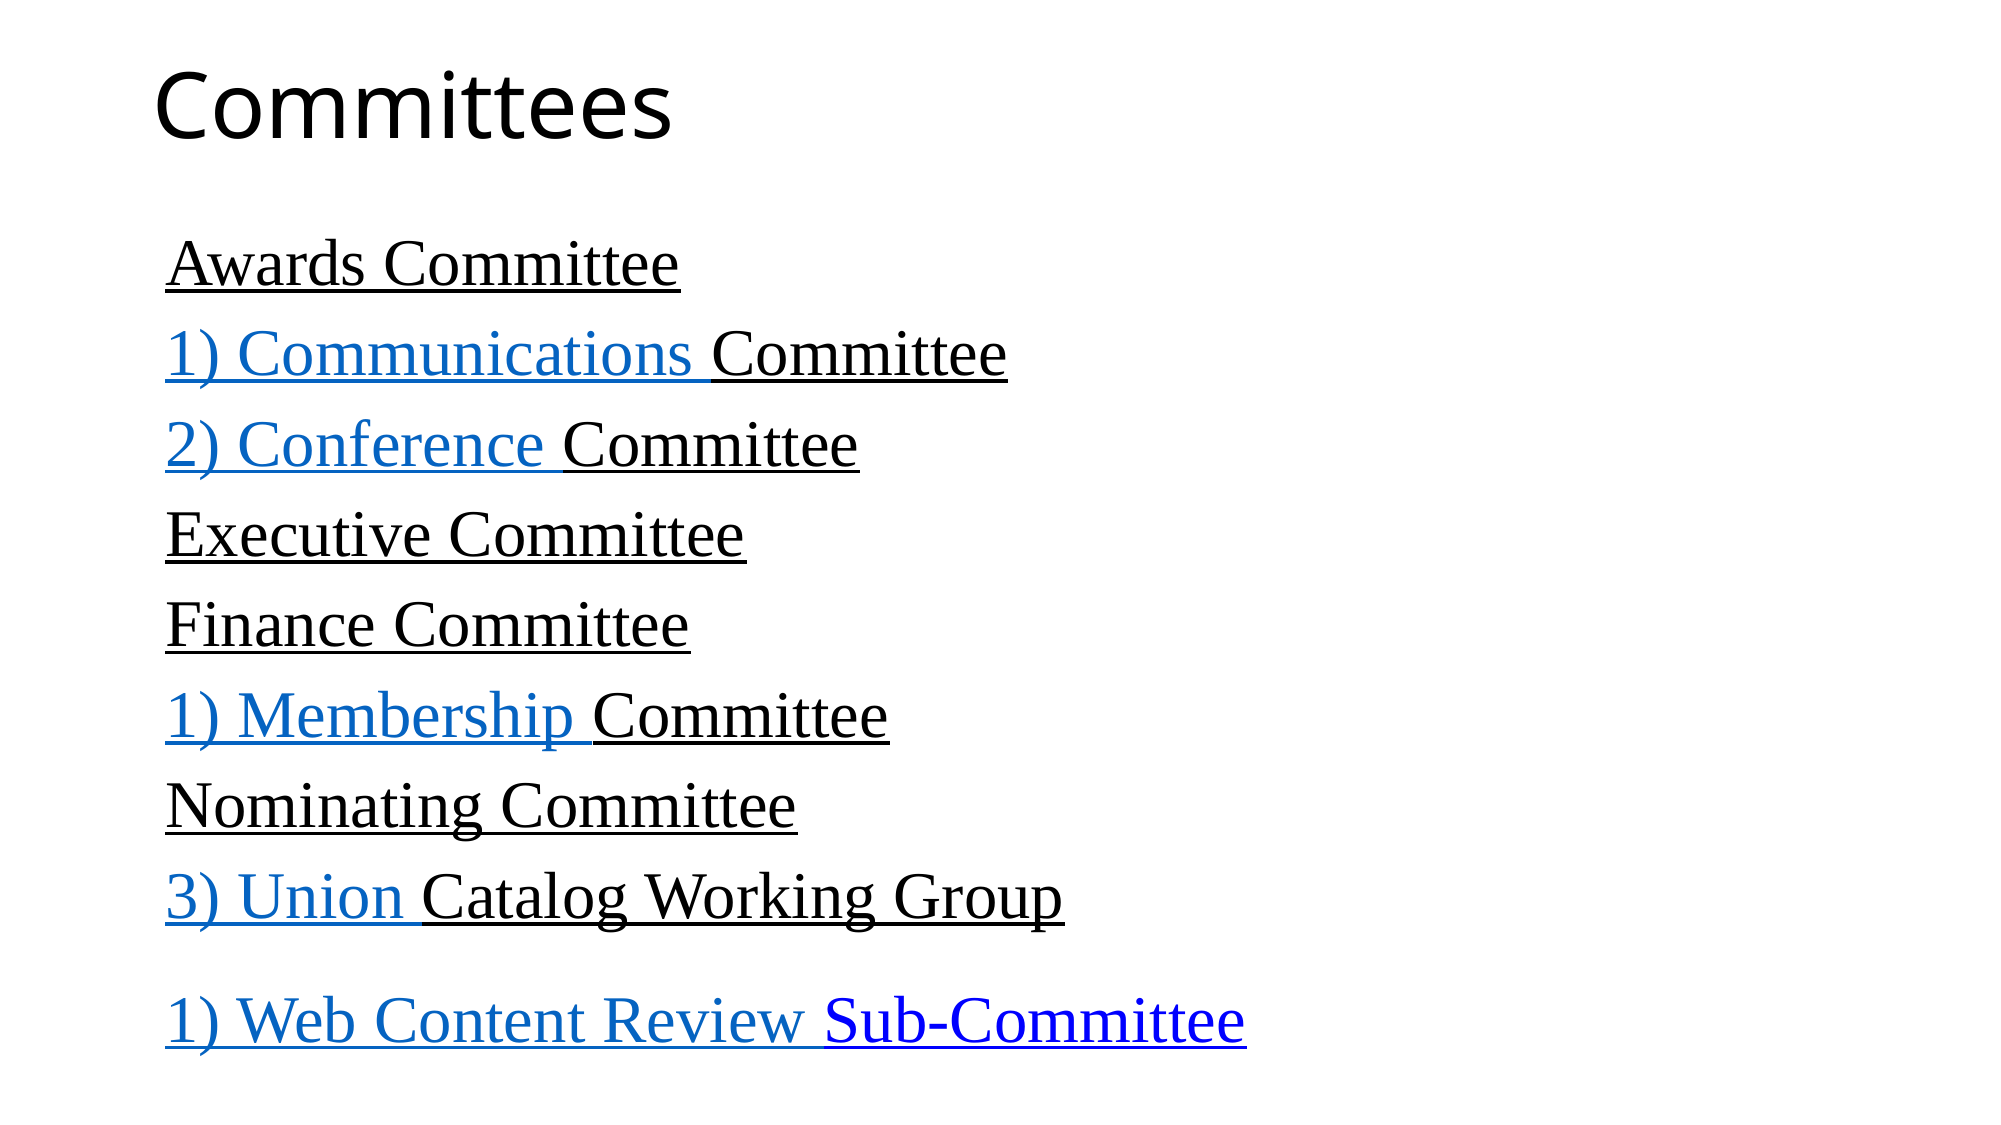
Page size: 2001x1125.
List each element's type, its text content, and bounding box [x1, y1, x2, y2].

table_cell 1) Web Content Review Sub-Committee [164, 941, 1940, 1099]
table_cell 1) Communications Committee [164, 308, 1940, 398]
table_cell 2) Conference Committee [164, 398, 1940, 489]
table_cell Executive Committee [164, 489, 1940, 579]
table_cell Nominating Committee [164, 760, 1940, 850]
table_cell Finance Committee [164, 579, 1940, 670]
table_cell 3) Union Catalog Working Group [164, 850, 1940, 941]
table_cell 1) Membership Committee [164, 670, 1940, 760]
table_header Awards Committee [164, 217, 1940, 308]
title Committees [137, 0, 1863, 218]
